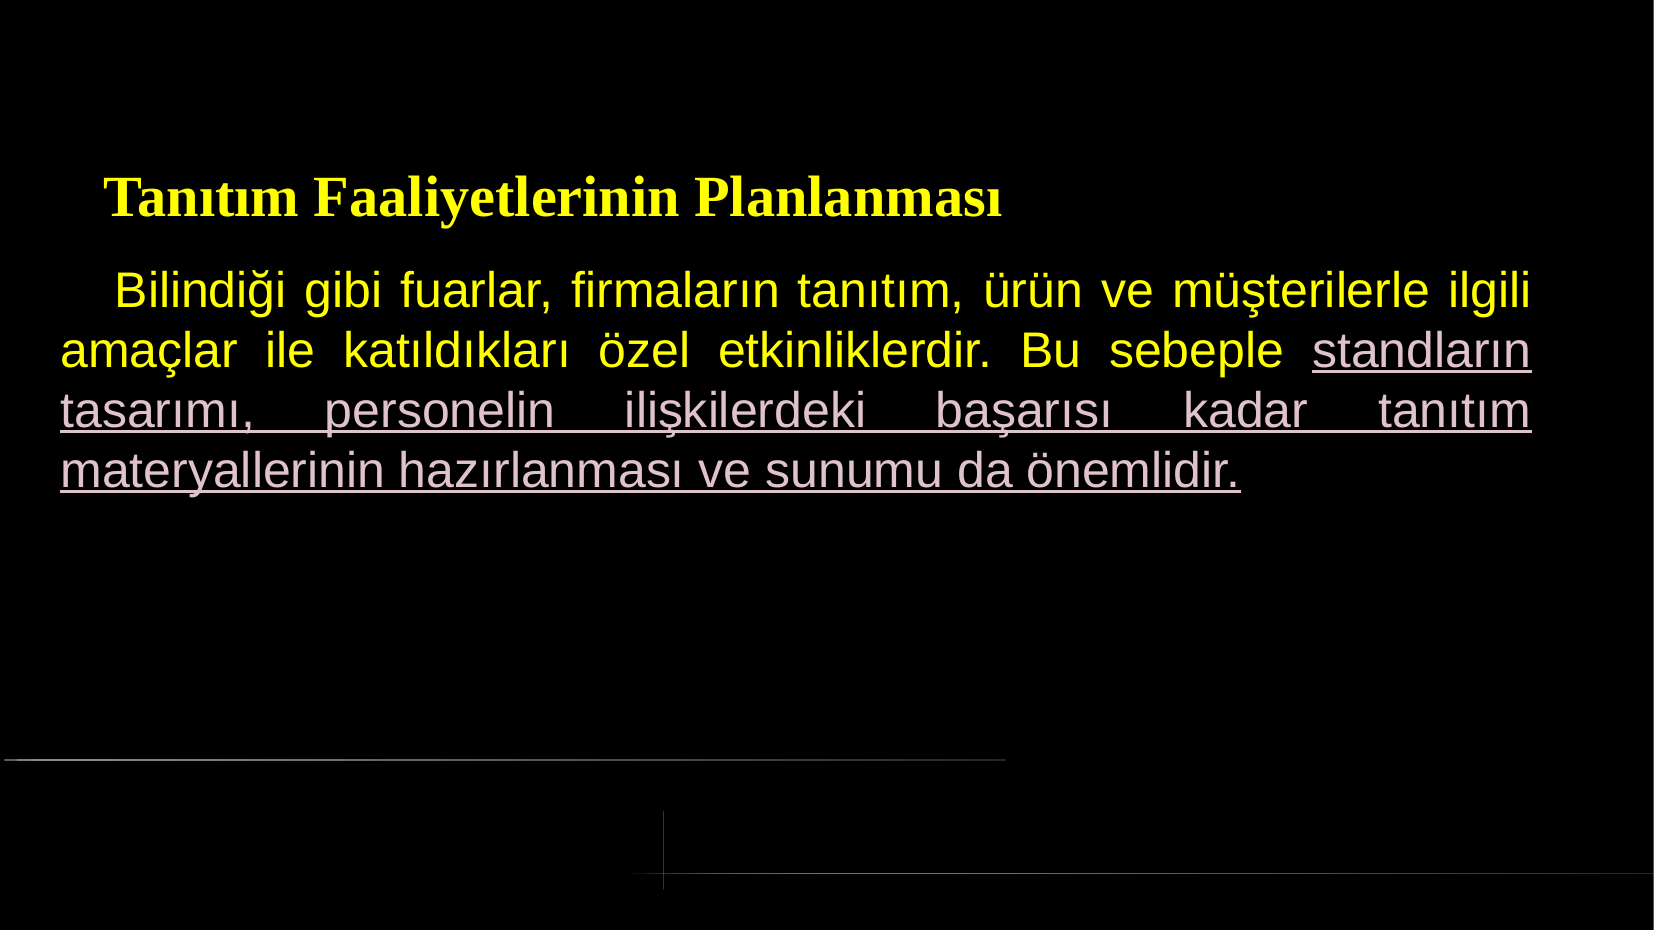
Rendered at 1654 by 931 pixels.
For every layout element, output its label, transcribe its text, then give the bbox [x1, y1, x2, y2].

list Tanıtım Faaliyetlerinin Planlanması Bilindiği gibi fuarlar, firmaların tanıtım, ürün ve müşterilerle ilgili amaçlar ile katıldıkları özel etkinliklerdir. Bu sebeple standların tasarımı, personelin ilişkilerdeki başarısı kadar tanıtım materyallerinin hazırlanması ve sunumu da önemlidir. [60, 48, 1532, 865]
